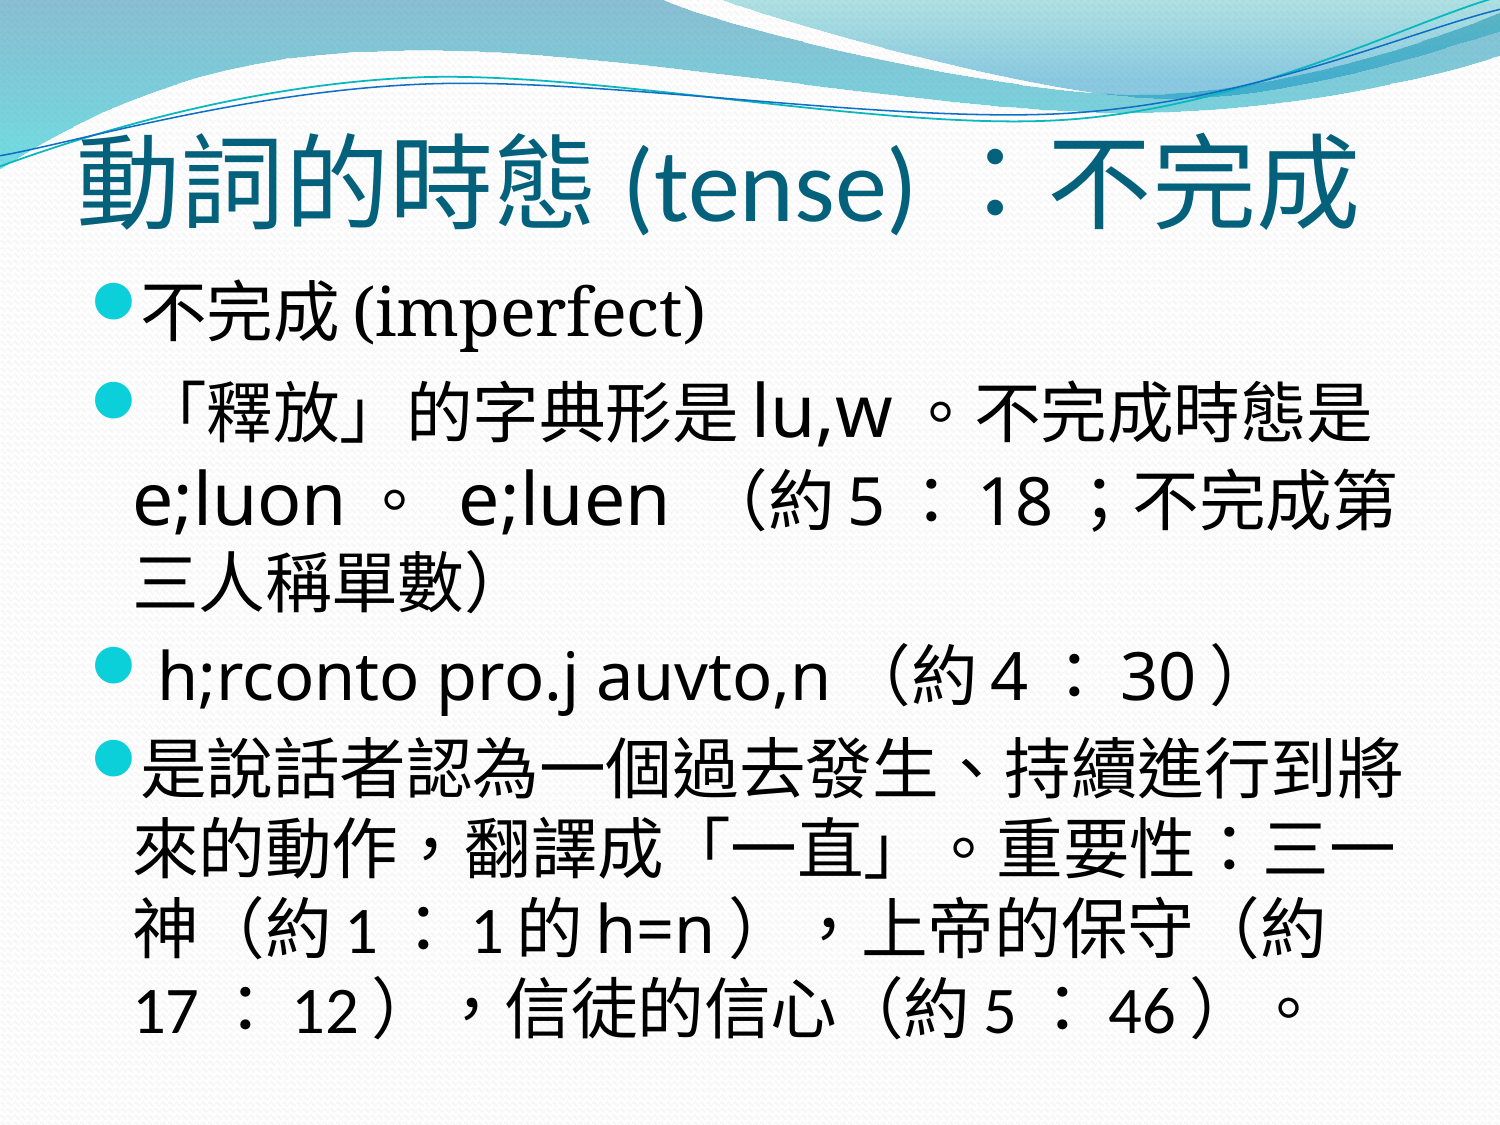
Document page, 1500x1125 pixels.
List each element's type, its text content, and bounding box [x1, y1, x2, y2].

list 不完成(imperfect) 「釋放」的字典形是lu,w。不完成時態是e;luon。 e;luen （約5：18；不完成第三人稱單數） h;rconto pro.j auvto,n（約4：30） 是說話者認為一個過去發生、持續進行到將來的動作，翻譯成「一直」。重要性：三一神（約1：1的h=n），上帝的保守（約17：12），信徒的信心（約5：46）。 [75, 262, 1425, 1071]
title 動詞的時態(tense)：不完成 [76, 54, 1427, 243]
